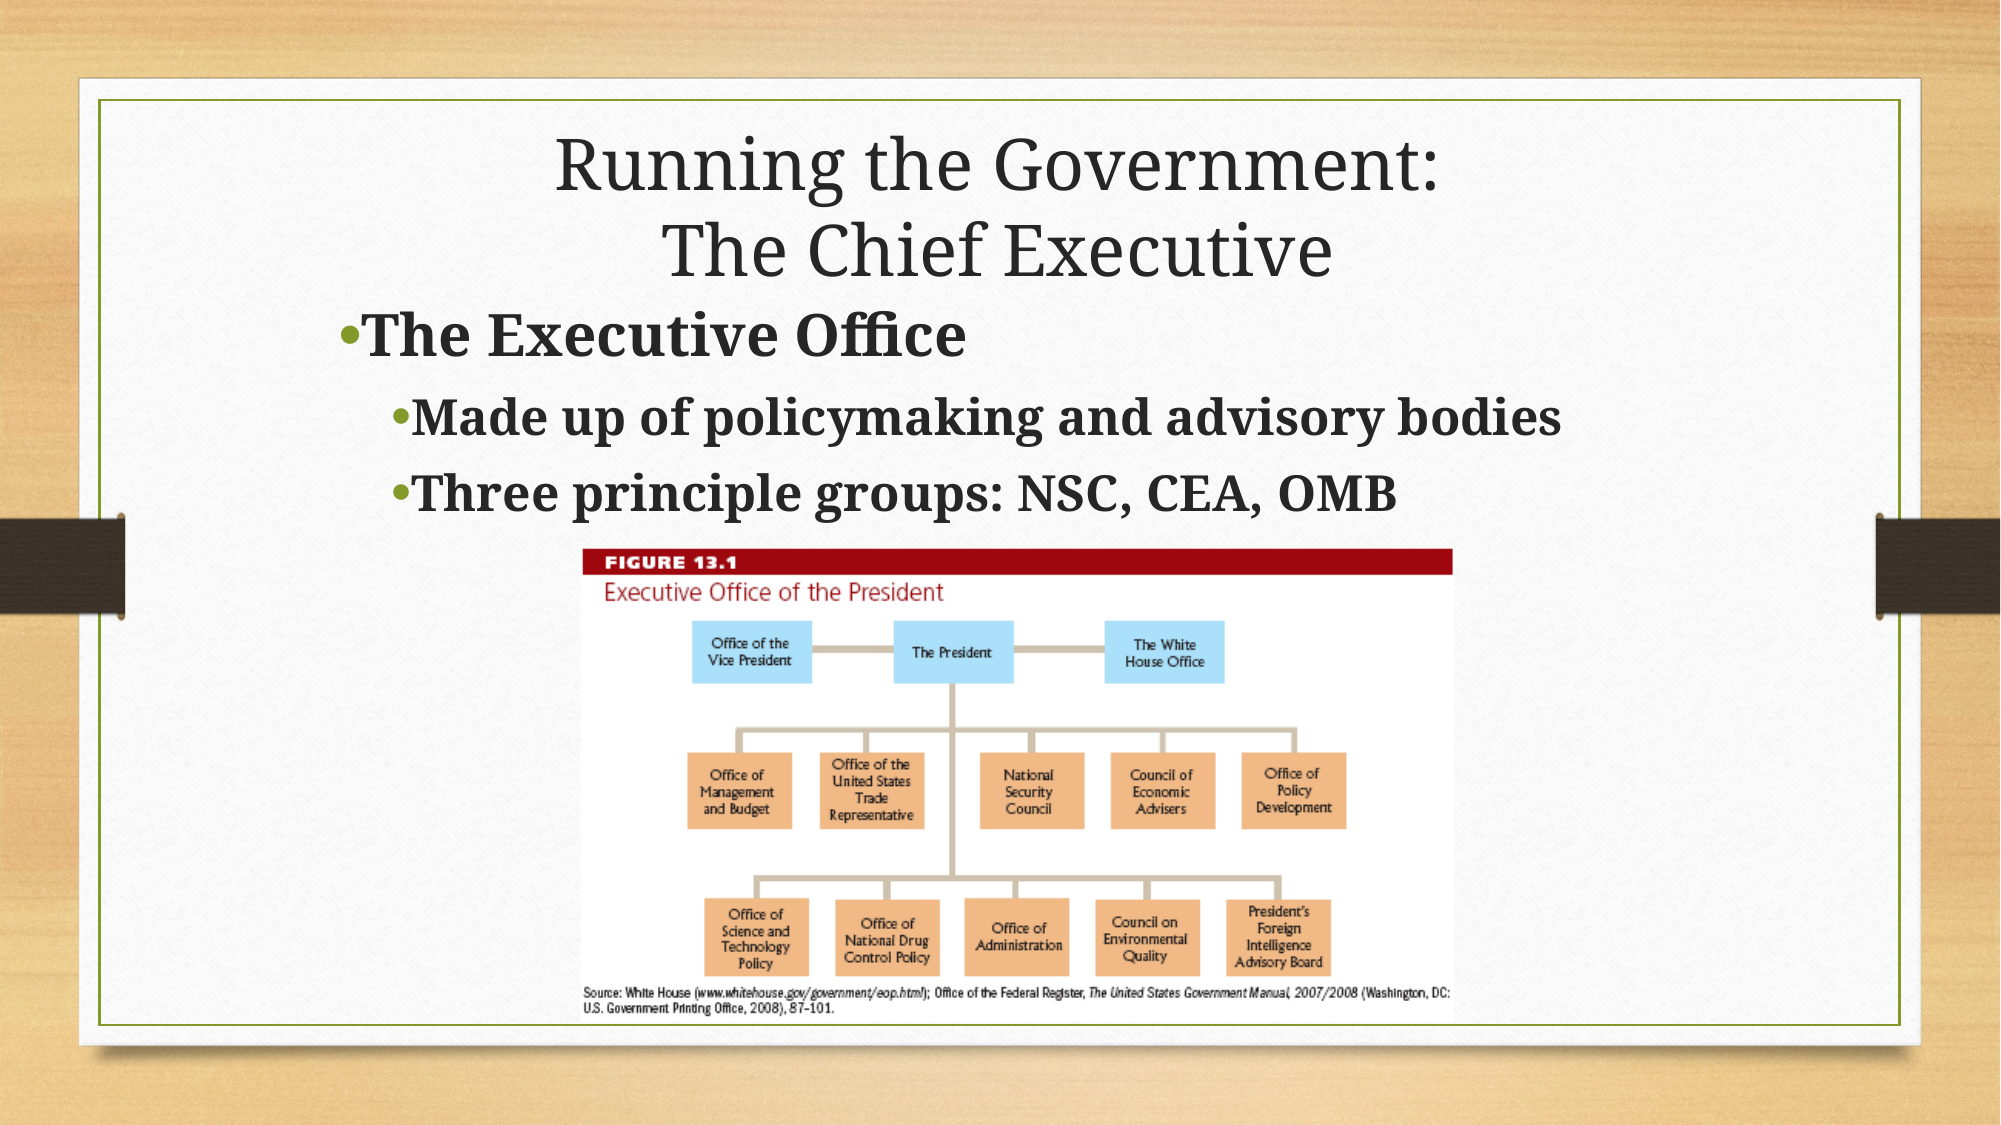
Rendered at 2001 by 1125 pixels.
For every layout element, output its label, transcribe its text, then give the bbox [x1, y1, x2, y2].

picture [0, 0, 2001, 1125]
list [580, 545, 1455, 1022]
title Running the Government: The Chief Executive [323, 111, 1674, 298]
list The Executive Office Made up of policymaking and advisory bodies Three principle groups: NSC, CEA, OMB [323, 298, 1674, 547]
